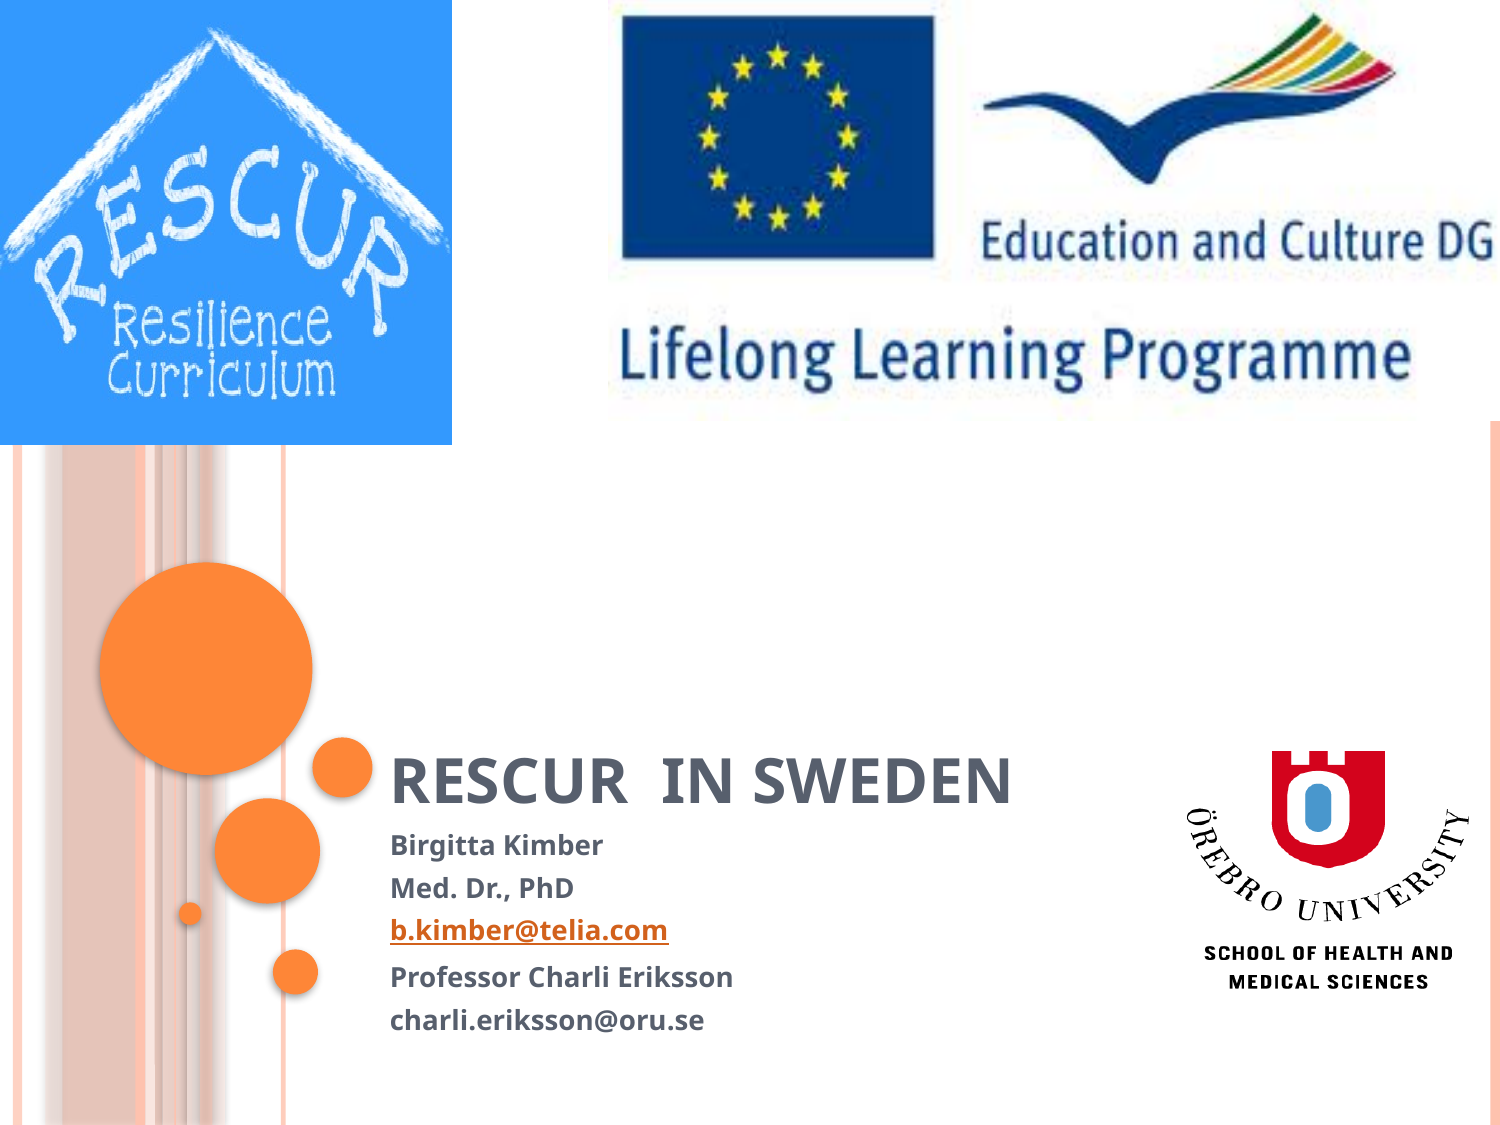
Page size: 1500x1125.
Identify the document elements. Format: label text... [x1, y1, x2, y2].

picture [607, 0, 1500, 422]
title RESCUR in sweden [375, 512, 1388, 820]
picture [0, 0, 452, 445]
picture [1186, 750, 1469, 990]
subtitle Birgitta Kimber Med. Dr., PhD b.kimber@telia.com Professor Charli Eriksson charli.eriksson@oru.se [375, 820, 1388, 1046]
